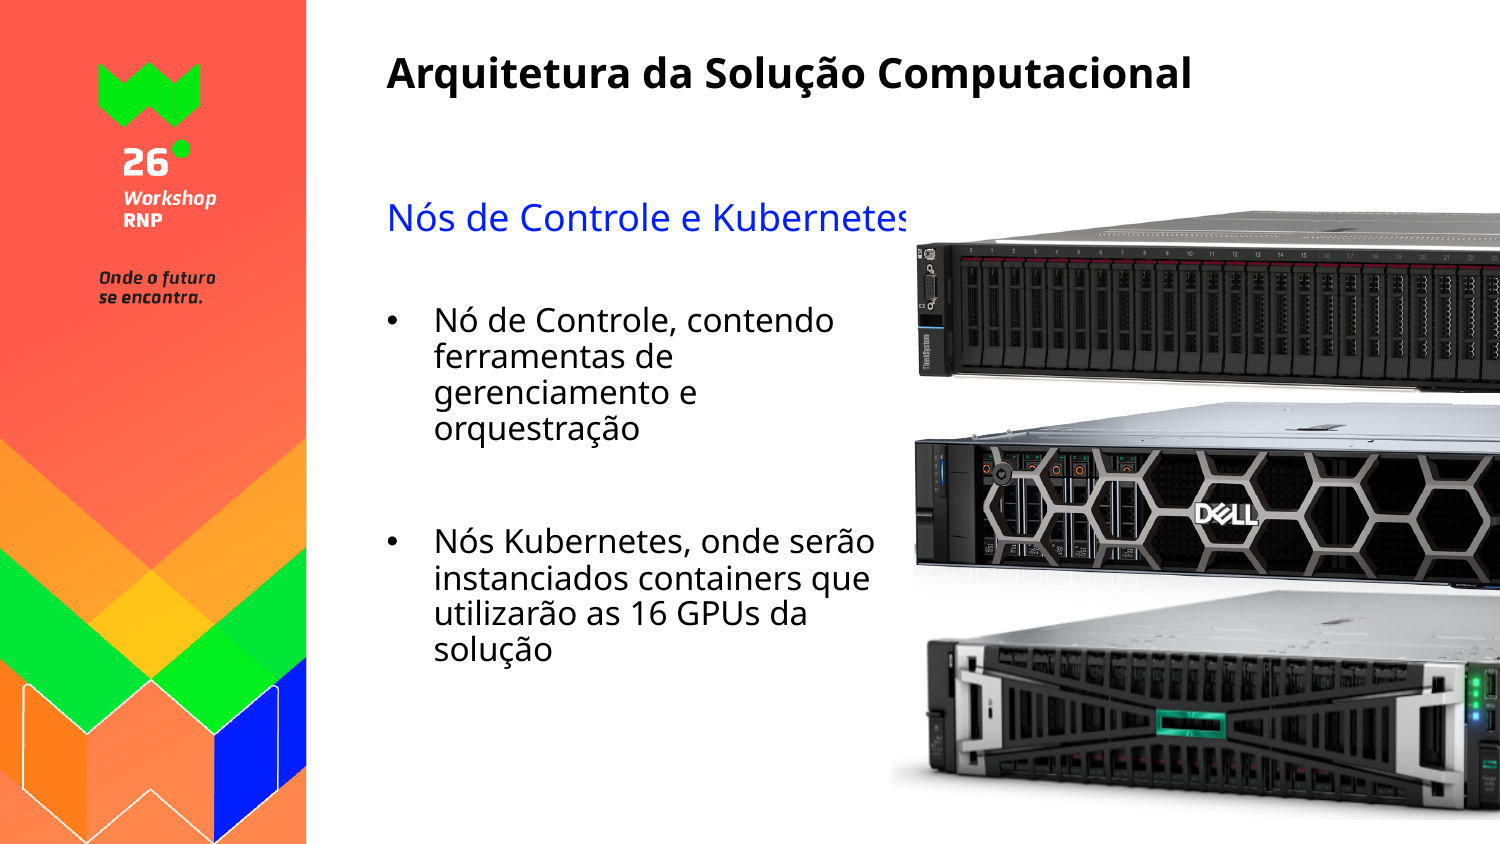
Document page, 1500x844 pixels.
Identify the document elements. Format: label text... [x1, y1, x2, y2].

picture [0, 0, 1500, 844]
list Nós de Controle e Kubernetes [371, 191, 1440, 255]
title Arquitetura da Solução Computacional [371, 45, 1440, 129]
list Nó de Controle, contendo ferramentas de gerenciamento e orquestração Nós Kubernetes, onde serão instanciados containers que utilizarão as 16 GPUs da solução [371, 296, 901, 795]
